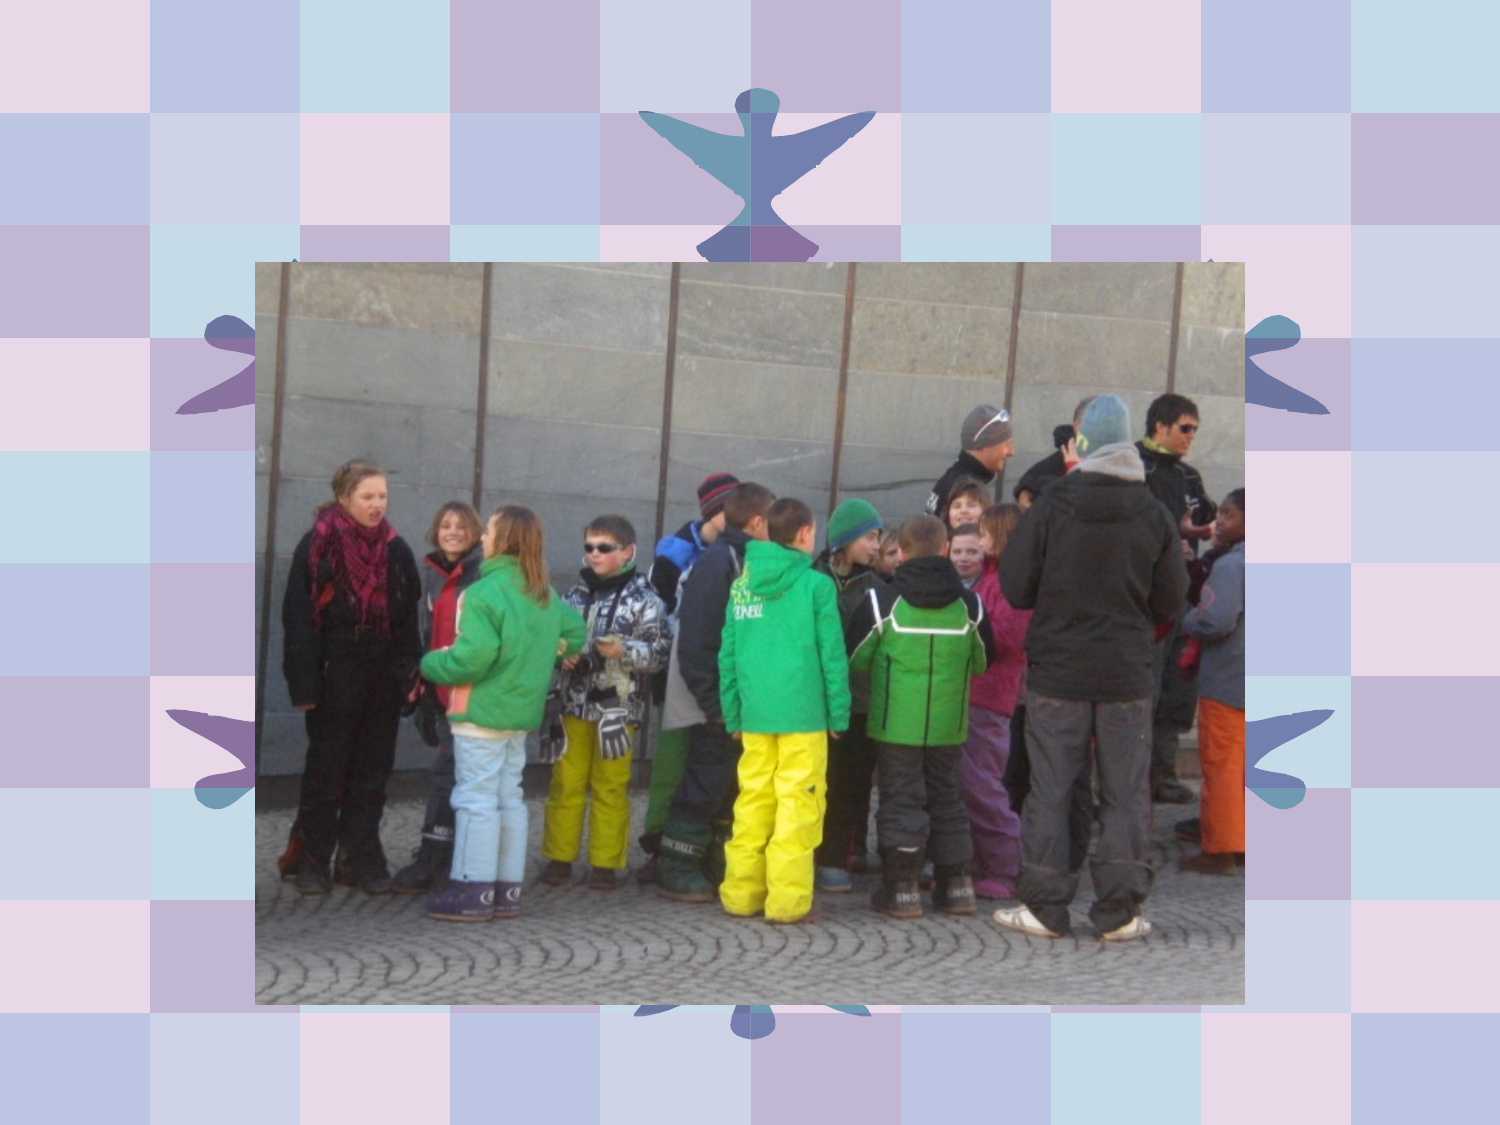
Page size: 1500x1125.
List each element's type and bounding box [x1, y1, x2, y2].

list [254, 262, 1246, 1006]
